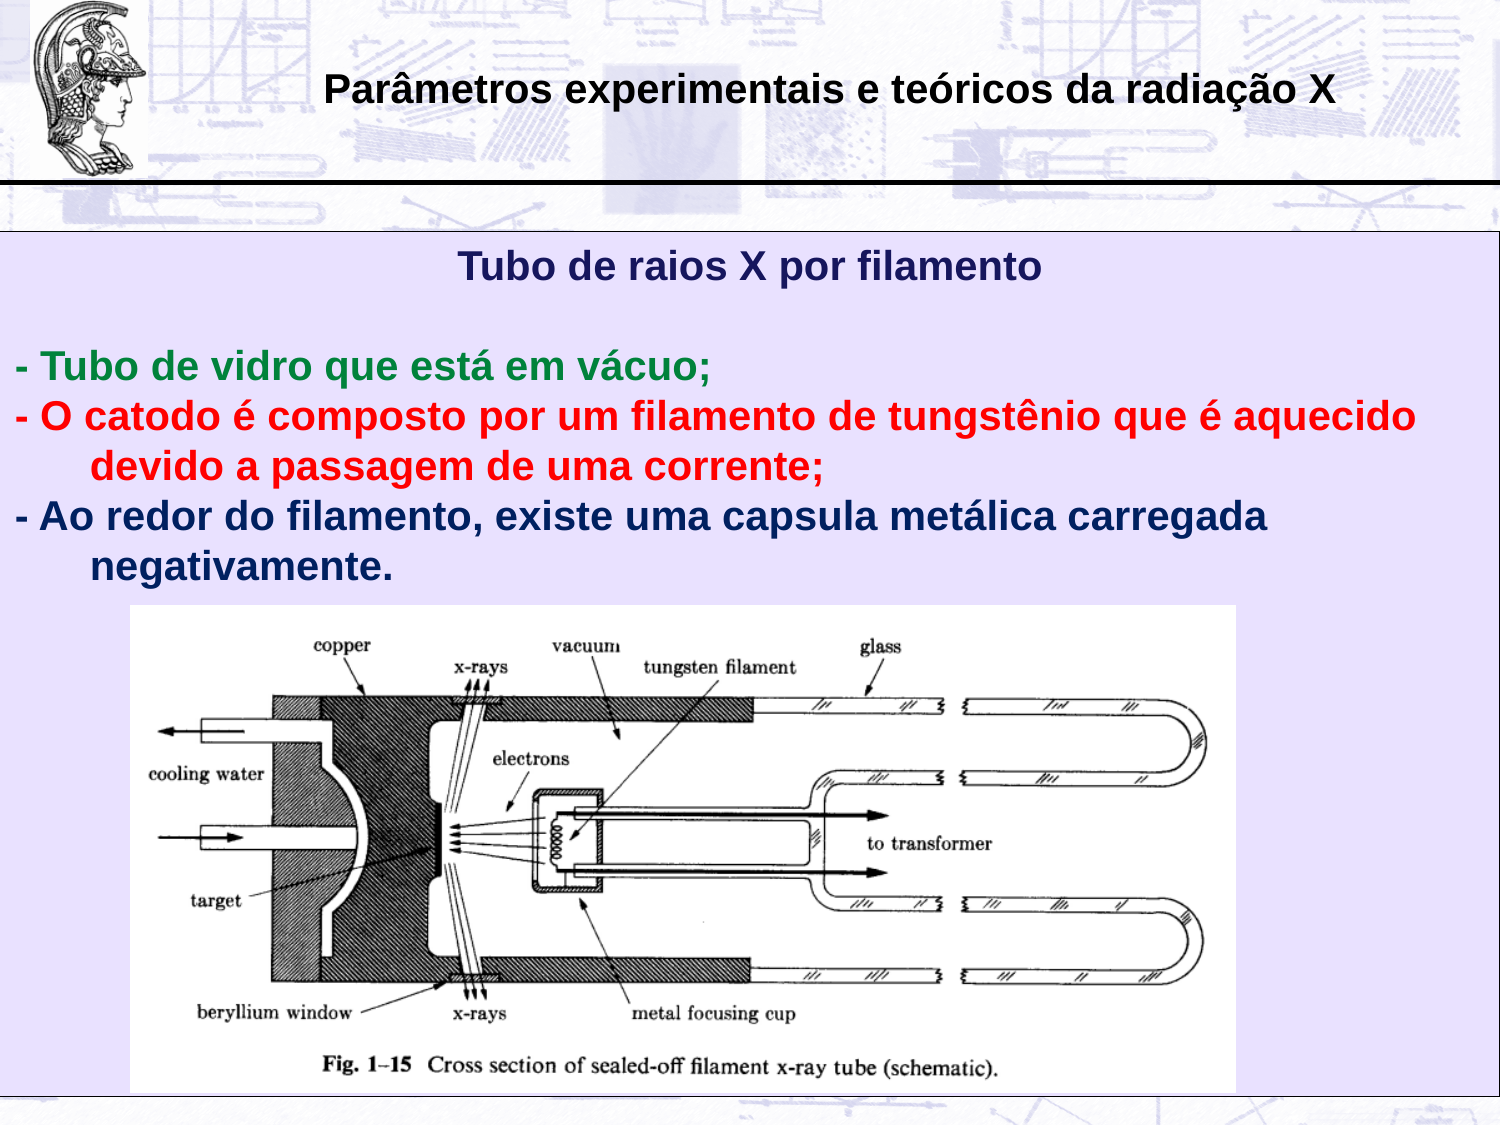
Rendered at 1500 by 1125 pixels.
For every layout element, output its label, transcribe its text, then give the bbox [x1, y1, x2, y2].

text_box Parâmetros experimentais e teóricos da radiação X [308, 54, 1352, 120]
text_box Tubo de raios X por filamento - Tubo de vidro que está em vácuo; - O catodo é composto por um filamento de tungstênio que é aquecido devido a passagem de uma corrente; - Ao redor do filamento, existe uma capsula metálica carregada negativamente. [0, 231, 1500, 1097]
picture [30, 0, 149, 179]
picture [130, 605, 1236, 1093]
